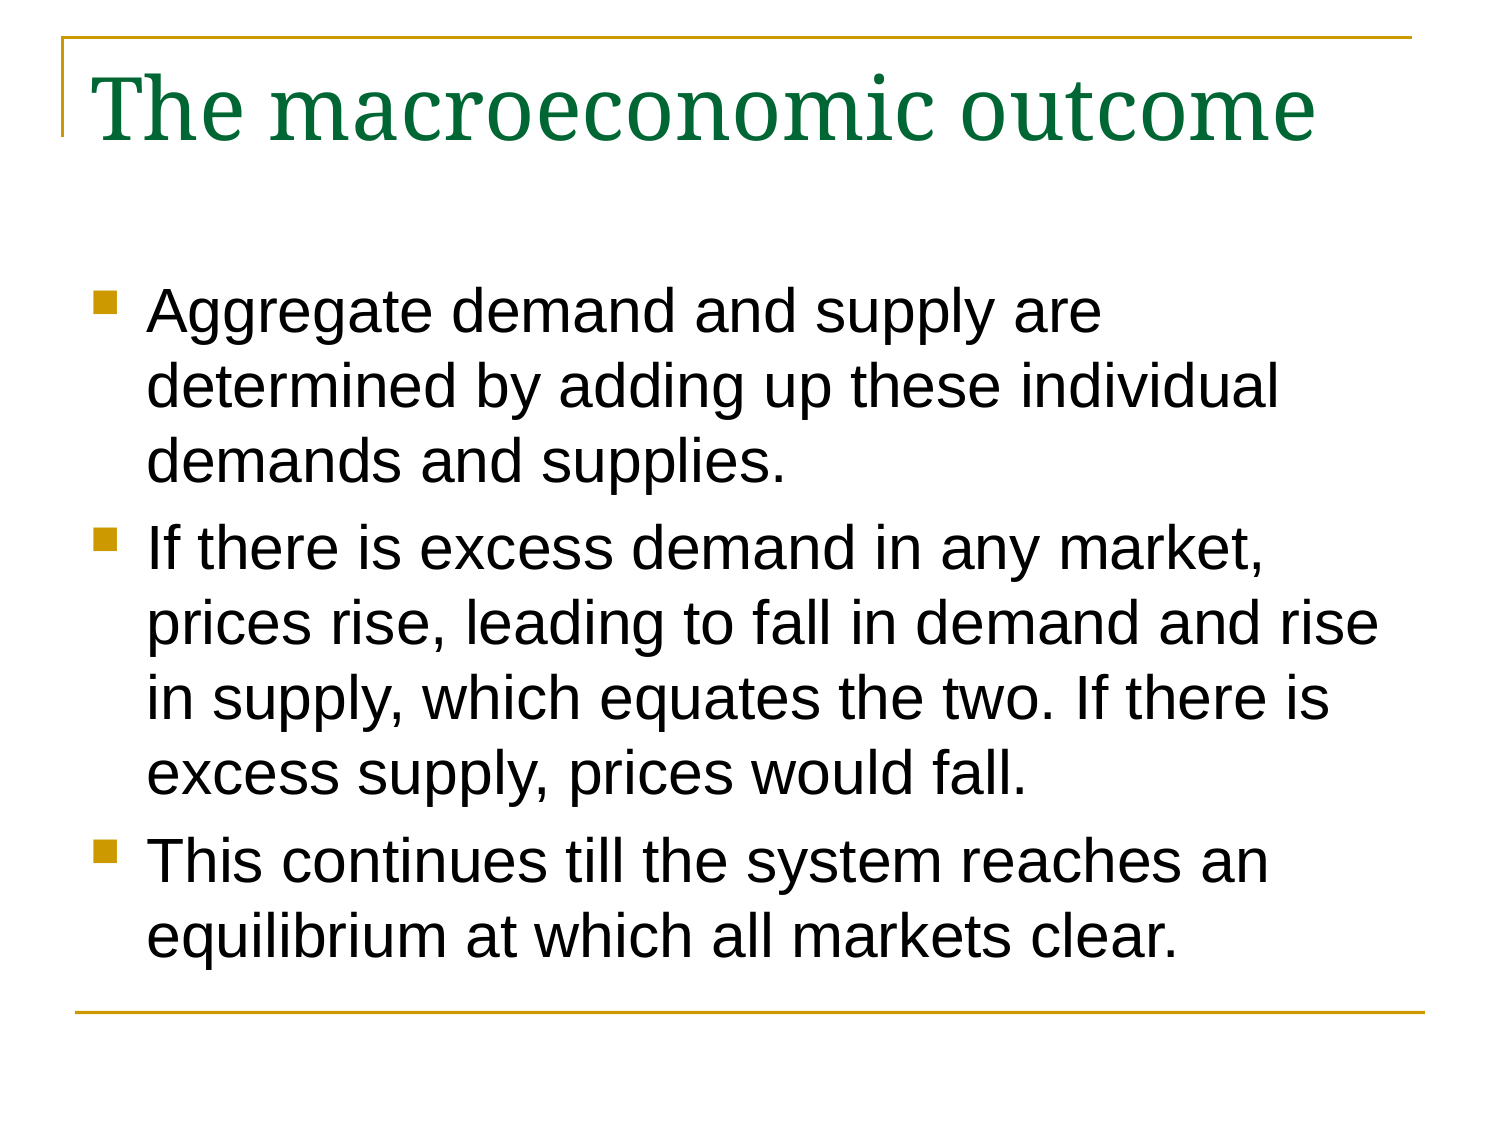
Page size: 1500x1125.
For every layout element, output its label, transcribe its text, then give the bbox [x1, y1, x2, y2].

list Aggregate demand and supply are determined by adding up these individual demands and supplies. If there is excess demand in any market, prices rise, leading to fall in demand and rise in supply, which equates the two. If there is excess supply, prices would fall. This continues till the system reaches an equilibrium at which all markets clear. [75, 262, 1425, 1006]
title The macroeconomic outcome [75, 45, 1425, 233]
